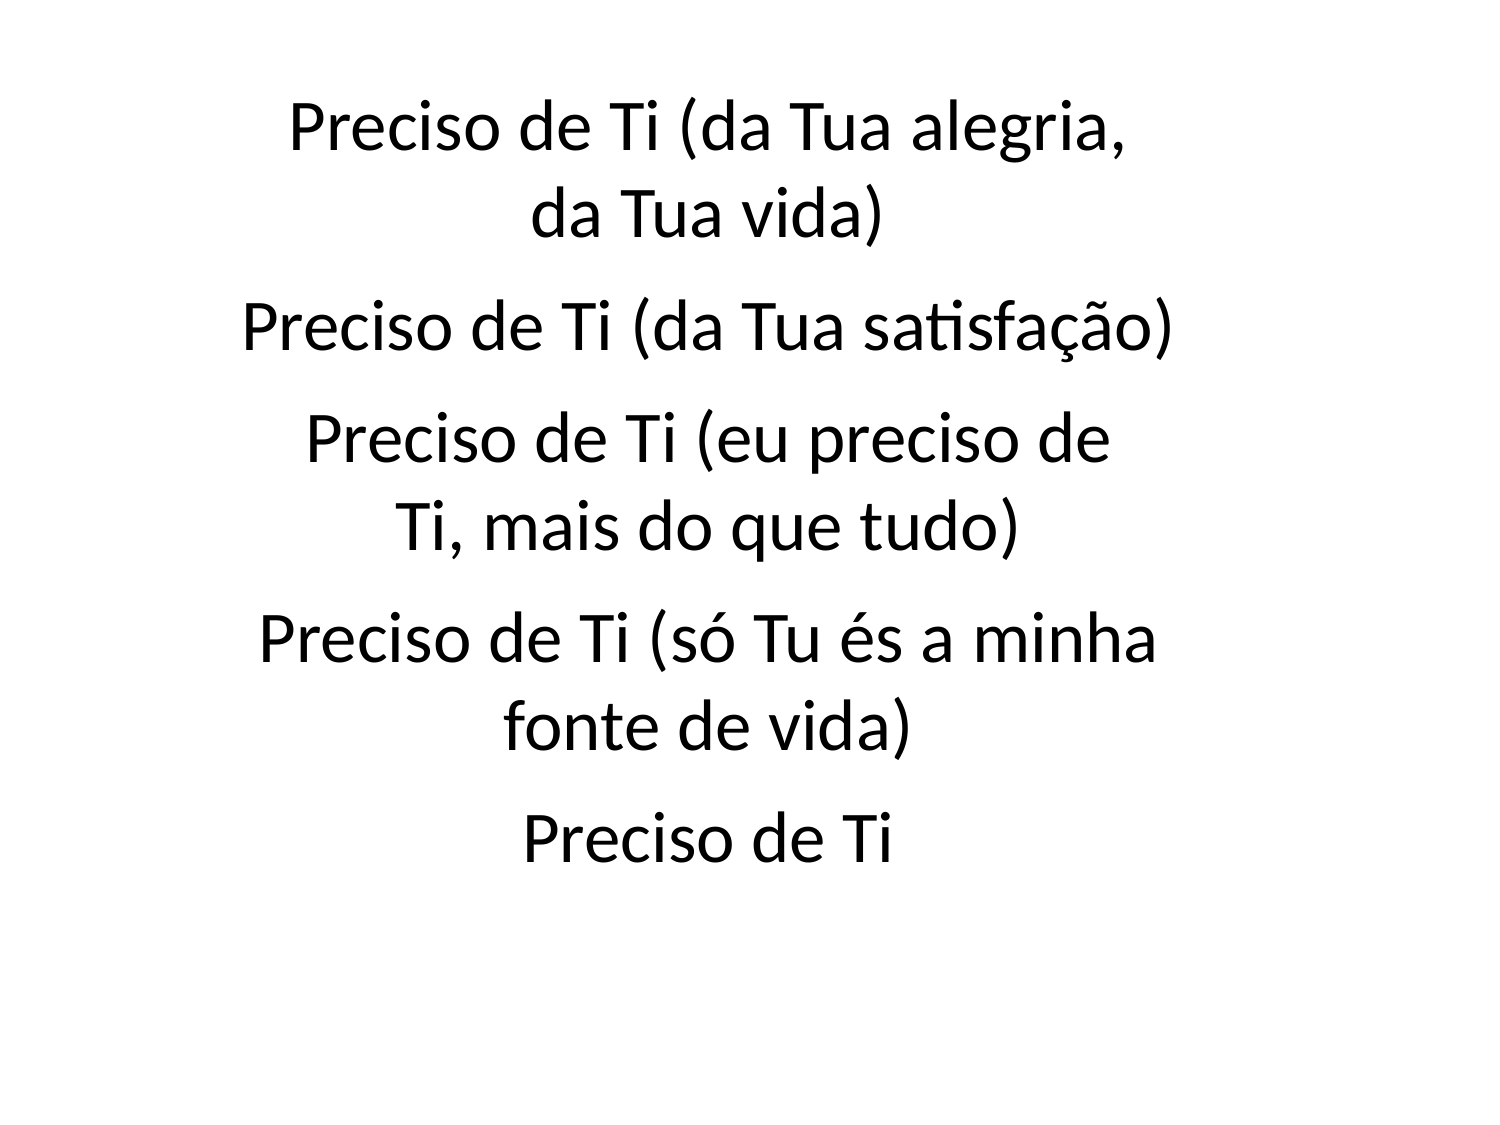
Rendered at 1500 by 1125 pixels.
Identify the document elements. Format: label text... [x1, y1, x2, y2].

text_box Preciso de Ti (da Tua alegria, da Tua vida) Preciso de Ti (da Tua satisfação) Preciso de Ti (eu preciso de Ti, mais do que tudo) Preciso de Ti (só Tu és a minha fonte de vida) Preciso de Ti [226, 0, 1191, 885]
